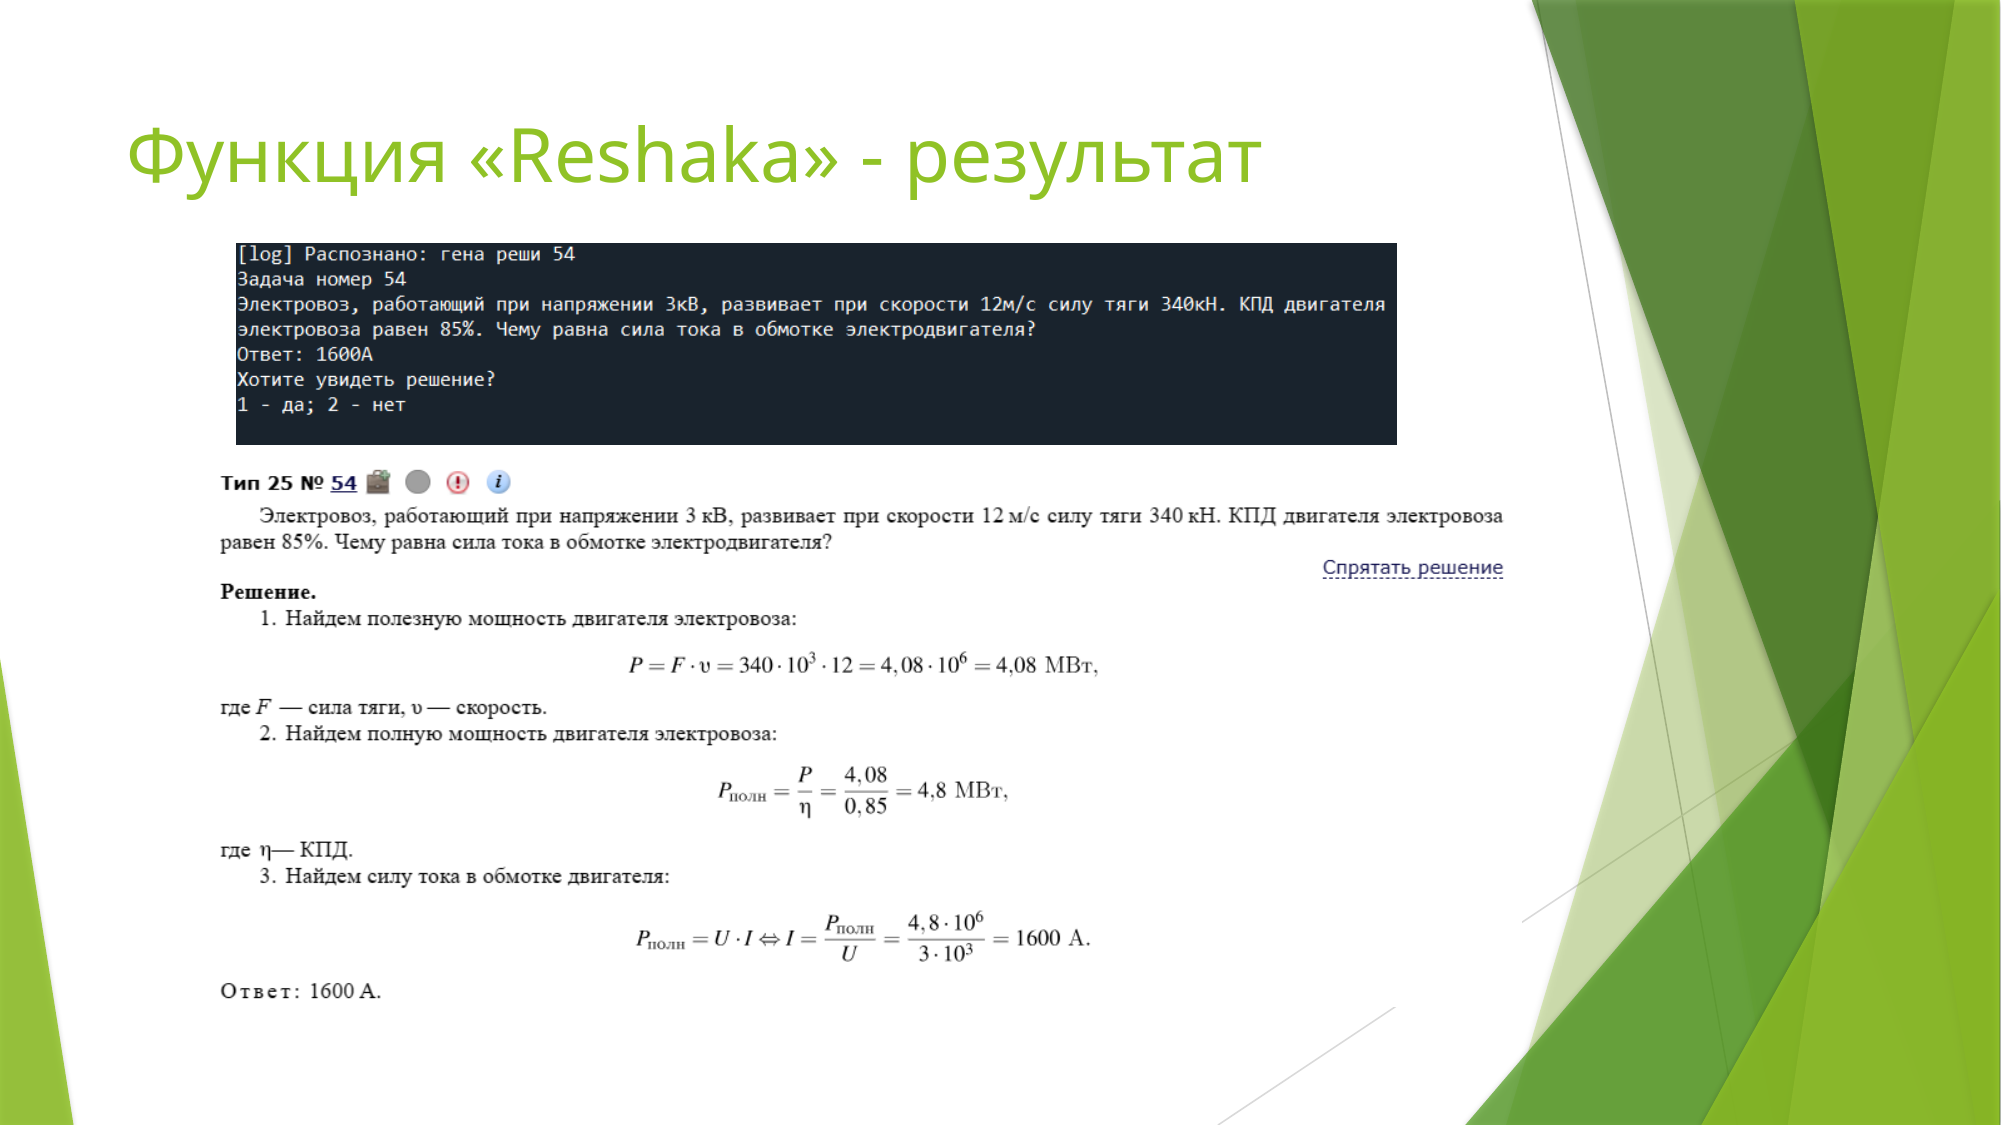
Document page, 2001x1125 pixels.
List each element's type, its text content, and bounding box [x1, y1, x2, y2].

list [235, 243, 1397, 446]
picture [214, 459, 1522, 1008]
title Функция «Reshaka» - результат [111, 99, 1522, 317]
